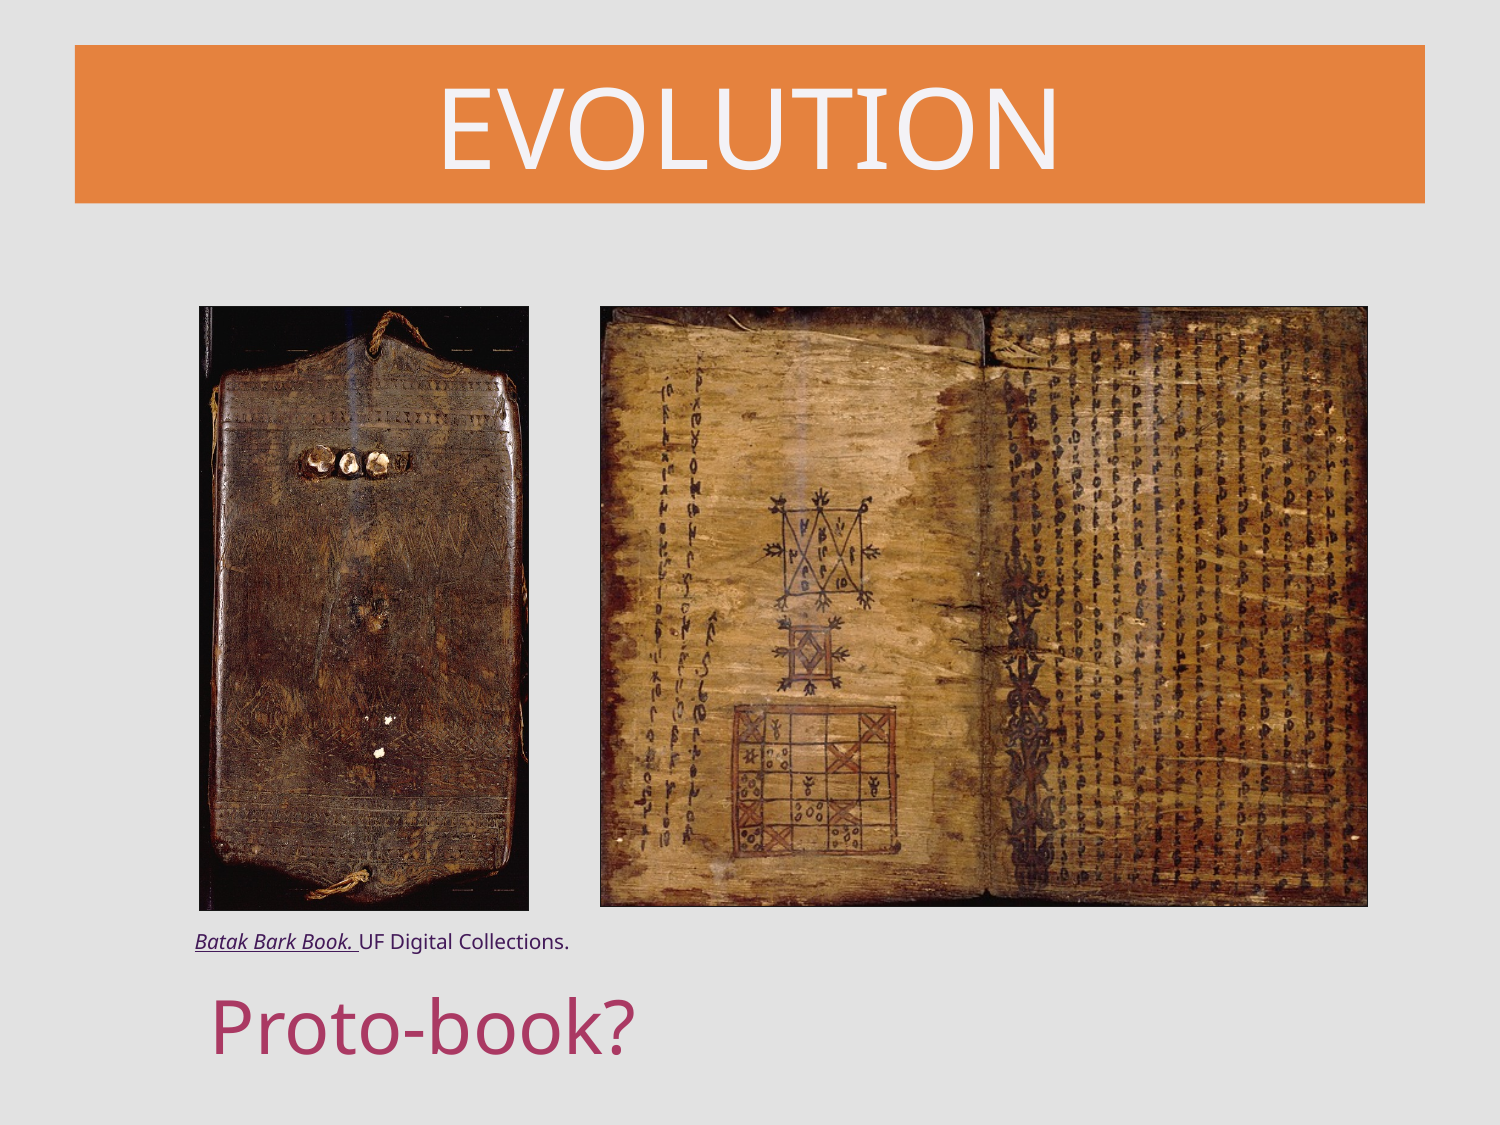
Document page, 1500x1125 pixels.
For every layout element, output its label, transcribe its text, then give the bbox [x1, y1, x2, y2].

text_box EVOLUTION [73, 43, 1427, 205]
picture [600, 305, 1369, 907]
picture [198, 305, 529, 911]
text_box Batak Bark Book. UF Digital Collections. [179, 921, 1093, 964]
text_box Proto-book? [0, 972, 1500, 1077]
